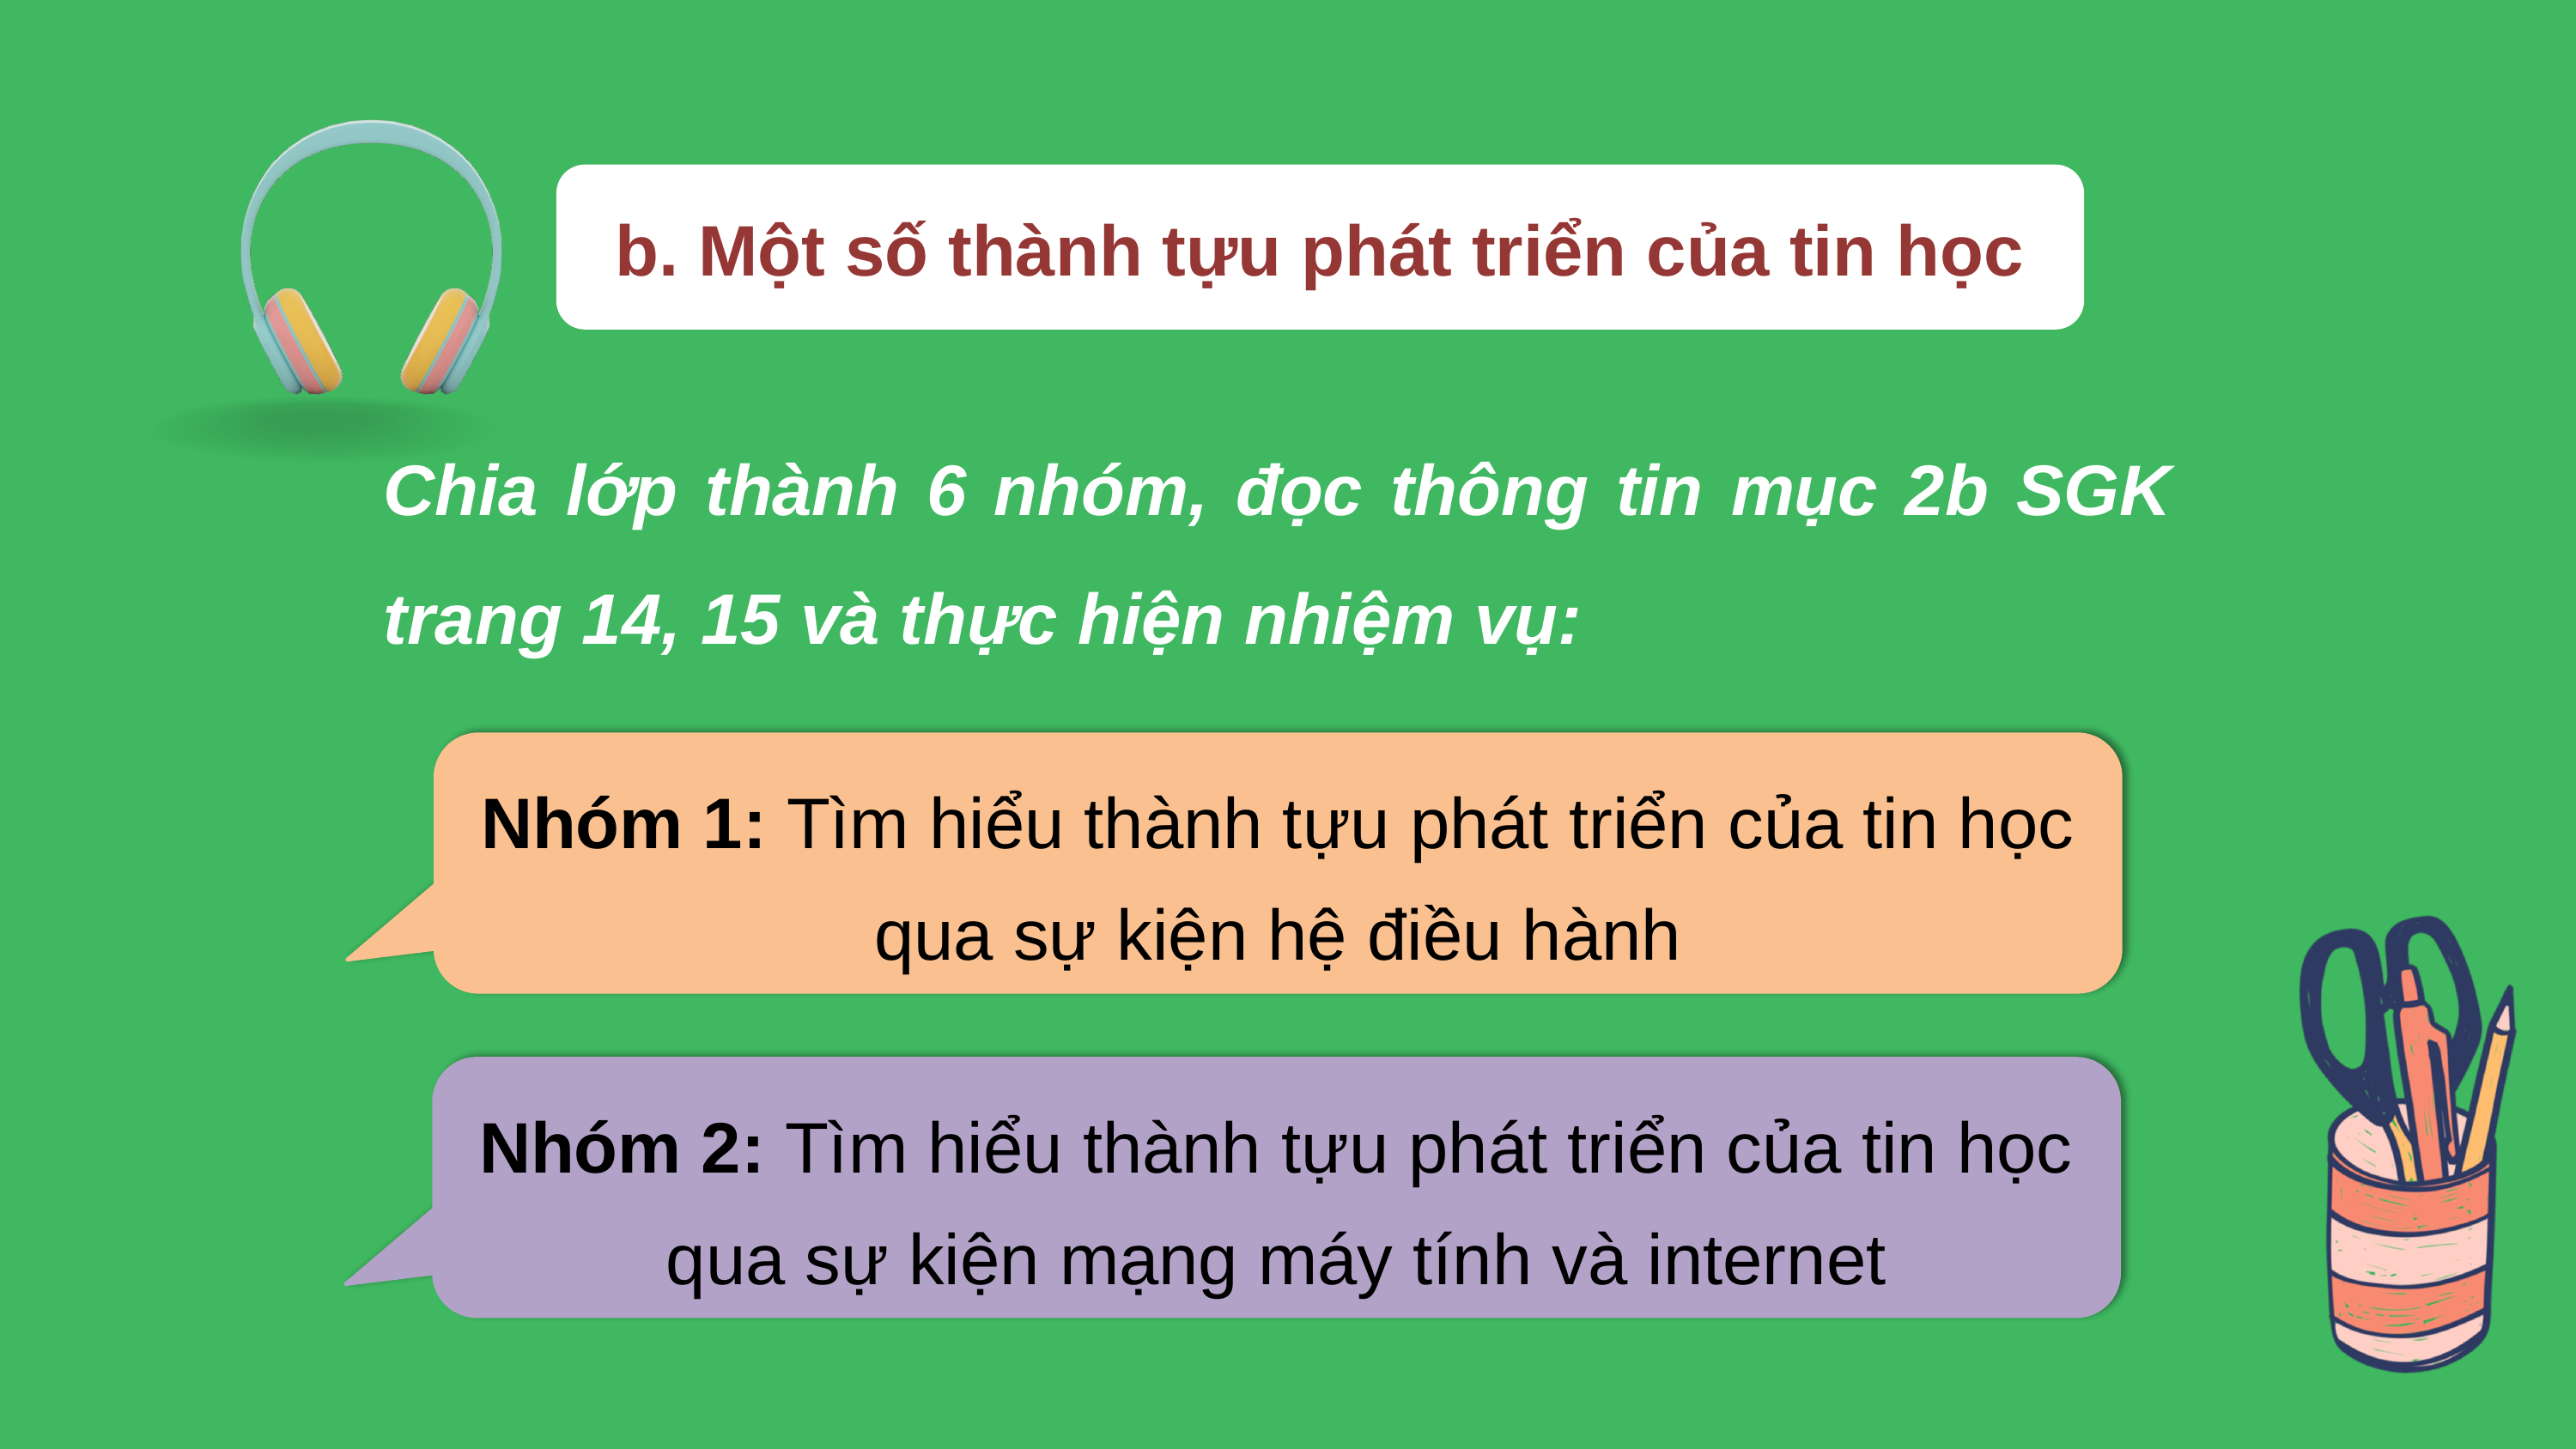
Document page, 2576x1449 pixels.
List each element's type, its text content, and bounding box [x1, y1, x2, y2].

text_box Chia lớp thành 6 nhóm, đọc thông tin mục 2b SGK trang 14, 15 và thực hiện nhiệm vụ: [371, 394, 2185, 665]
text_box Nhóm 1: Tìm hiểu thành tựu phát triển của tin học qua sự kiện hệ điều hành [345, 732, 2123, 994]
picture [2190, 864, 2576, 1422]
text_box b. Một số thành tựu phát triển của tin học [556, 164, 2085, 330]
picture [144, 119, 502, 465]
text_box Nhóm 2: Tìm hiểu thành tựu phát triển của tin học qua sự kiện mạng máy tính và internet [343, 1057, 2122, 1319]
